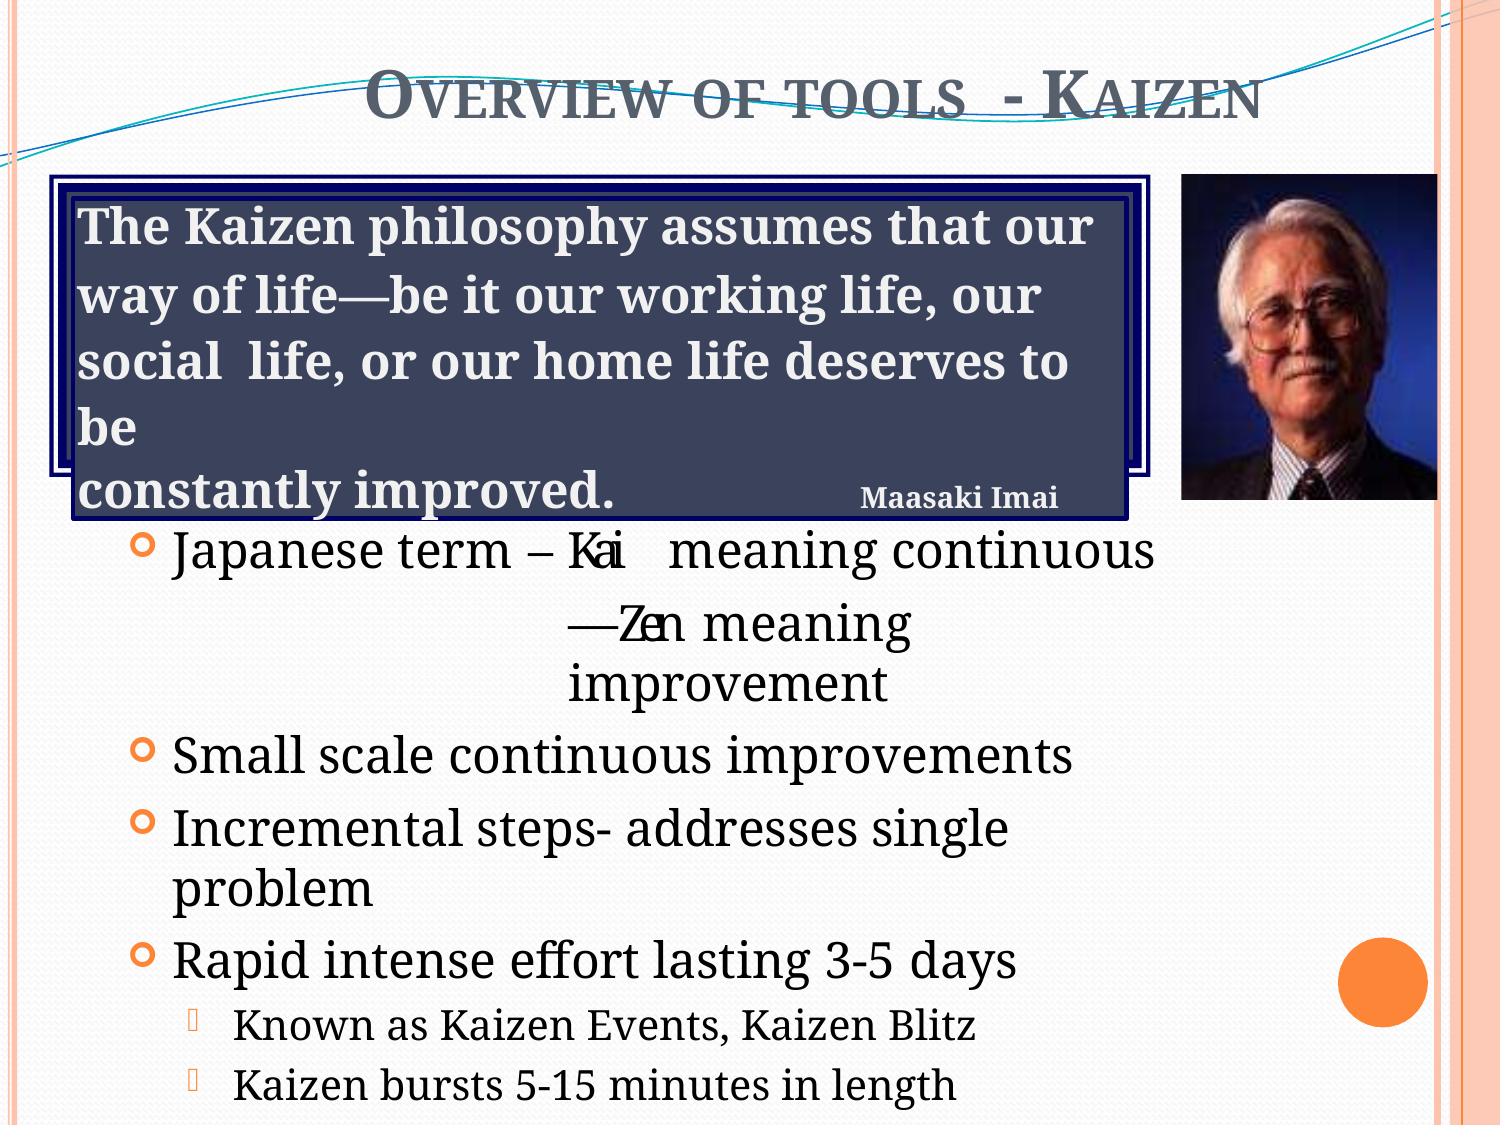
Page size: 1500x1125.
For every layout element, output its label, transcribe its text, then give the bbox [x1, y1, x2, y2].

text_box [11, 0, 18, 1125]
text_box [1449, 0, 1500, 1125]
title OVERVIEW OF TOOLS - KAIZEN [361, 0, 1268, 132]
text_box Japanese term – Kai meaning continuous ―Zen meaning improvement Small scale continuous improvements Incremental steps- addresses single problem Rapid intense effort lasting 3-5 days Known as Kaizen Events, Kaizen Blitz Kaizen bursts 5-15 minutes in length DoD Rapid Improvement Event [125, 504, 1211, 1125]
text_box [1181, 174, 1438, 500]
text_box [49, 174, 1151, 478]
text_box The Kaizen philosophy assumes that our way of life—be it our working life, our social life, or our home life deserves to be constantly improved. Maasaki Imai [73, 489, 1127, 519]
text_box [1337, 937, 1428, 1028]
